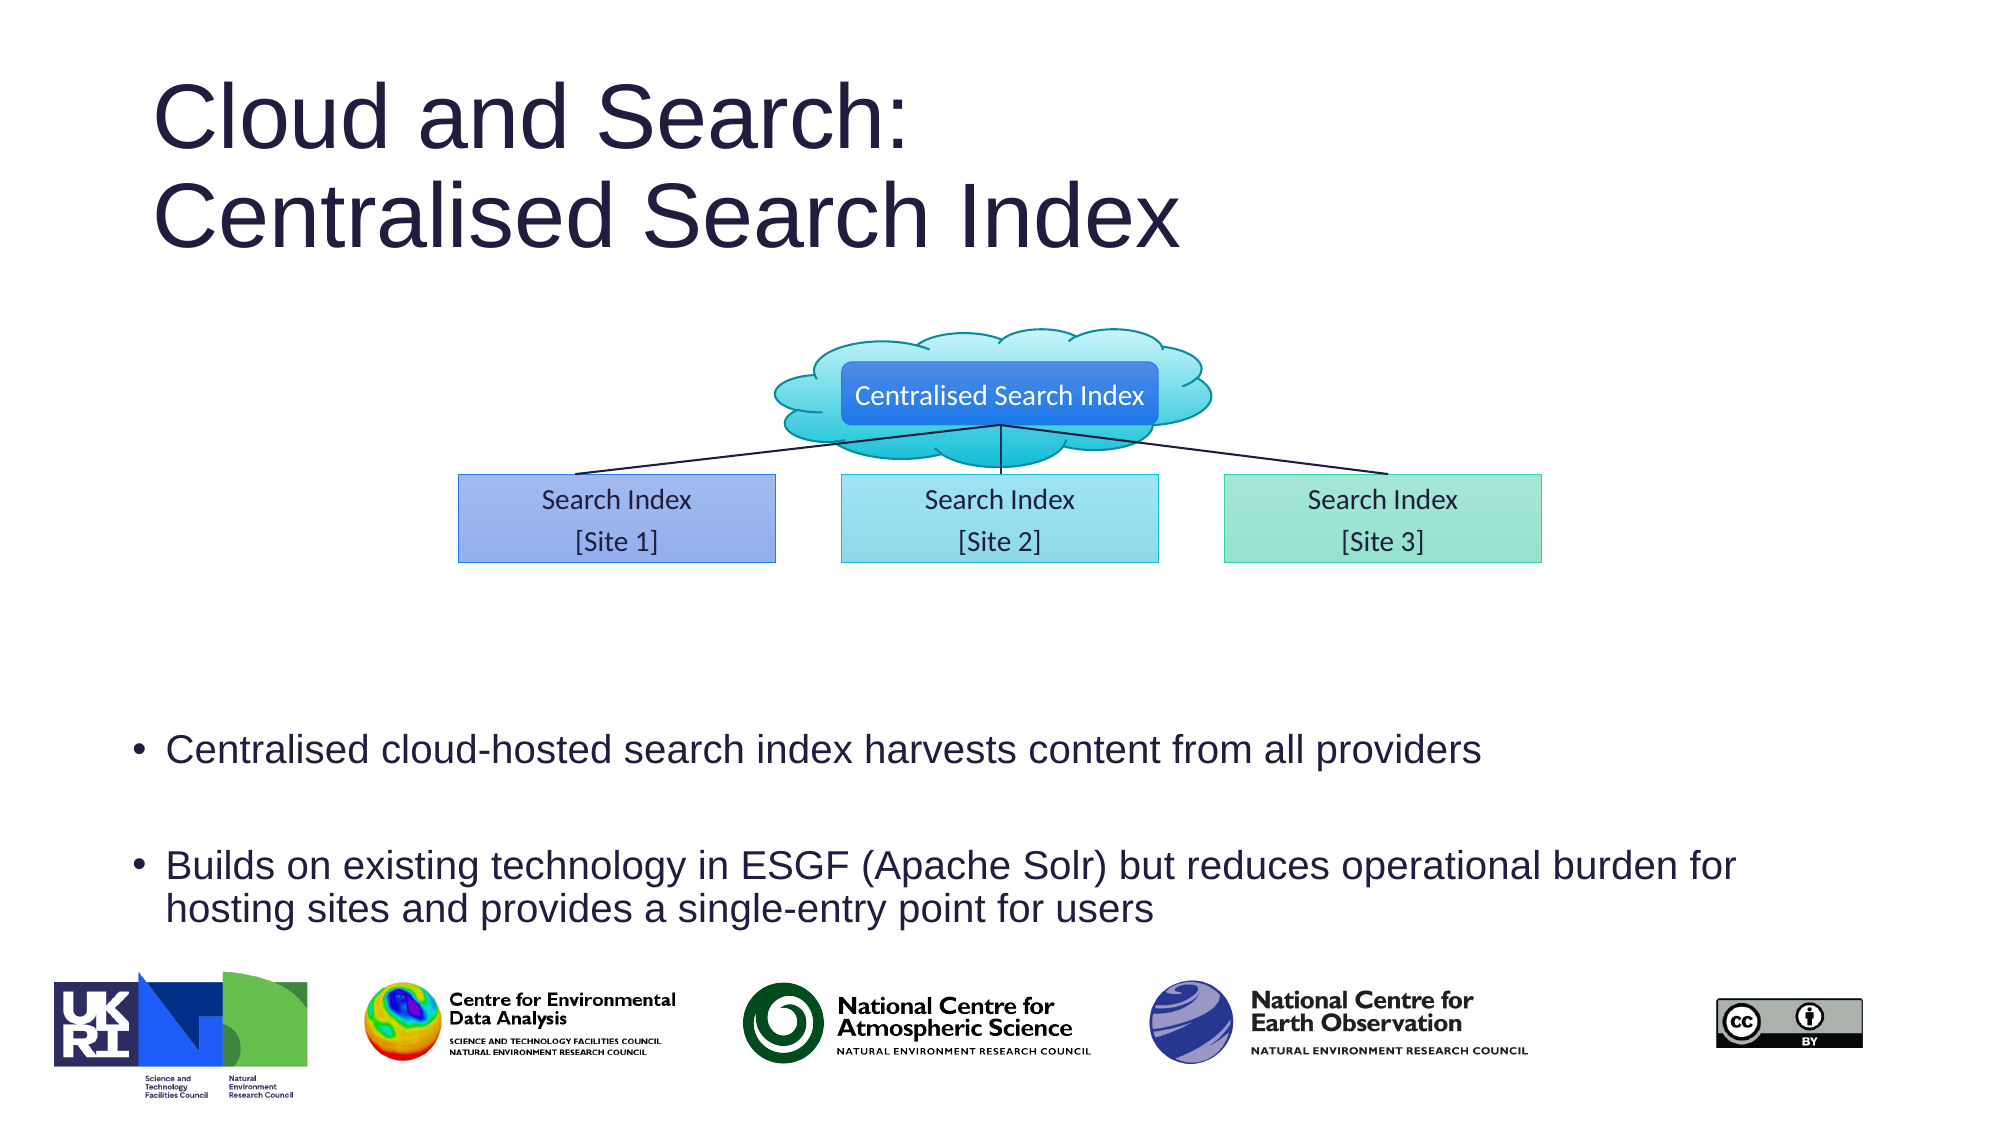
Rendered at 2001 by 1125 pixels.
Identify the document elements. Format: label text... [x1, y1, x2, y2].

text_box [458, 328, 1542, 563]
picture [357, 976, 688, 1066]
text_box Centralised cloud-hosted search index harvests content from all providers Builds on existing technology in ESGF (Apache Solr) but reduces operational burden for hosting sites and provides a single-entry point for users [117, 722, 1843, 940]
picture [1147, 978, 1530, 1066]
picture [740, 980, 1095, 1065]
picture [1716, 998, 1863, 1048]
title Cloud and Search: Centralised Search Index [137, 59, 1863, 278]
